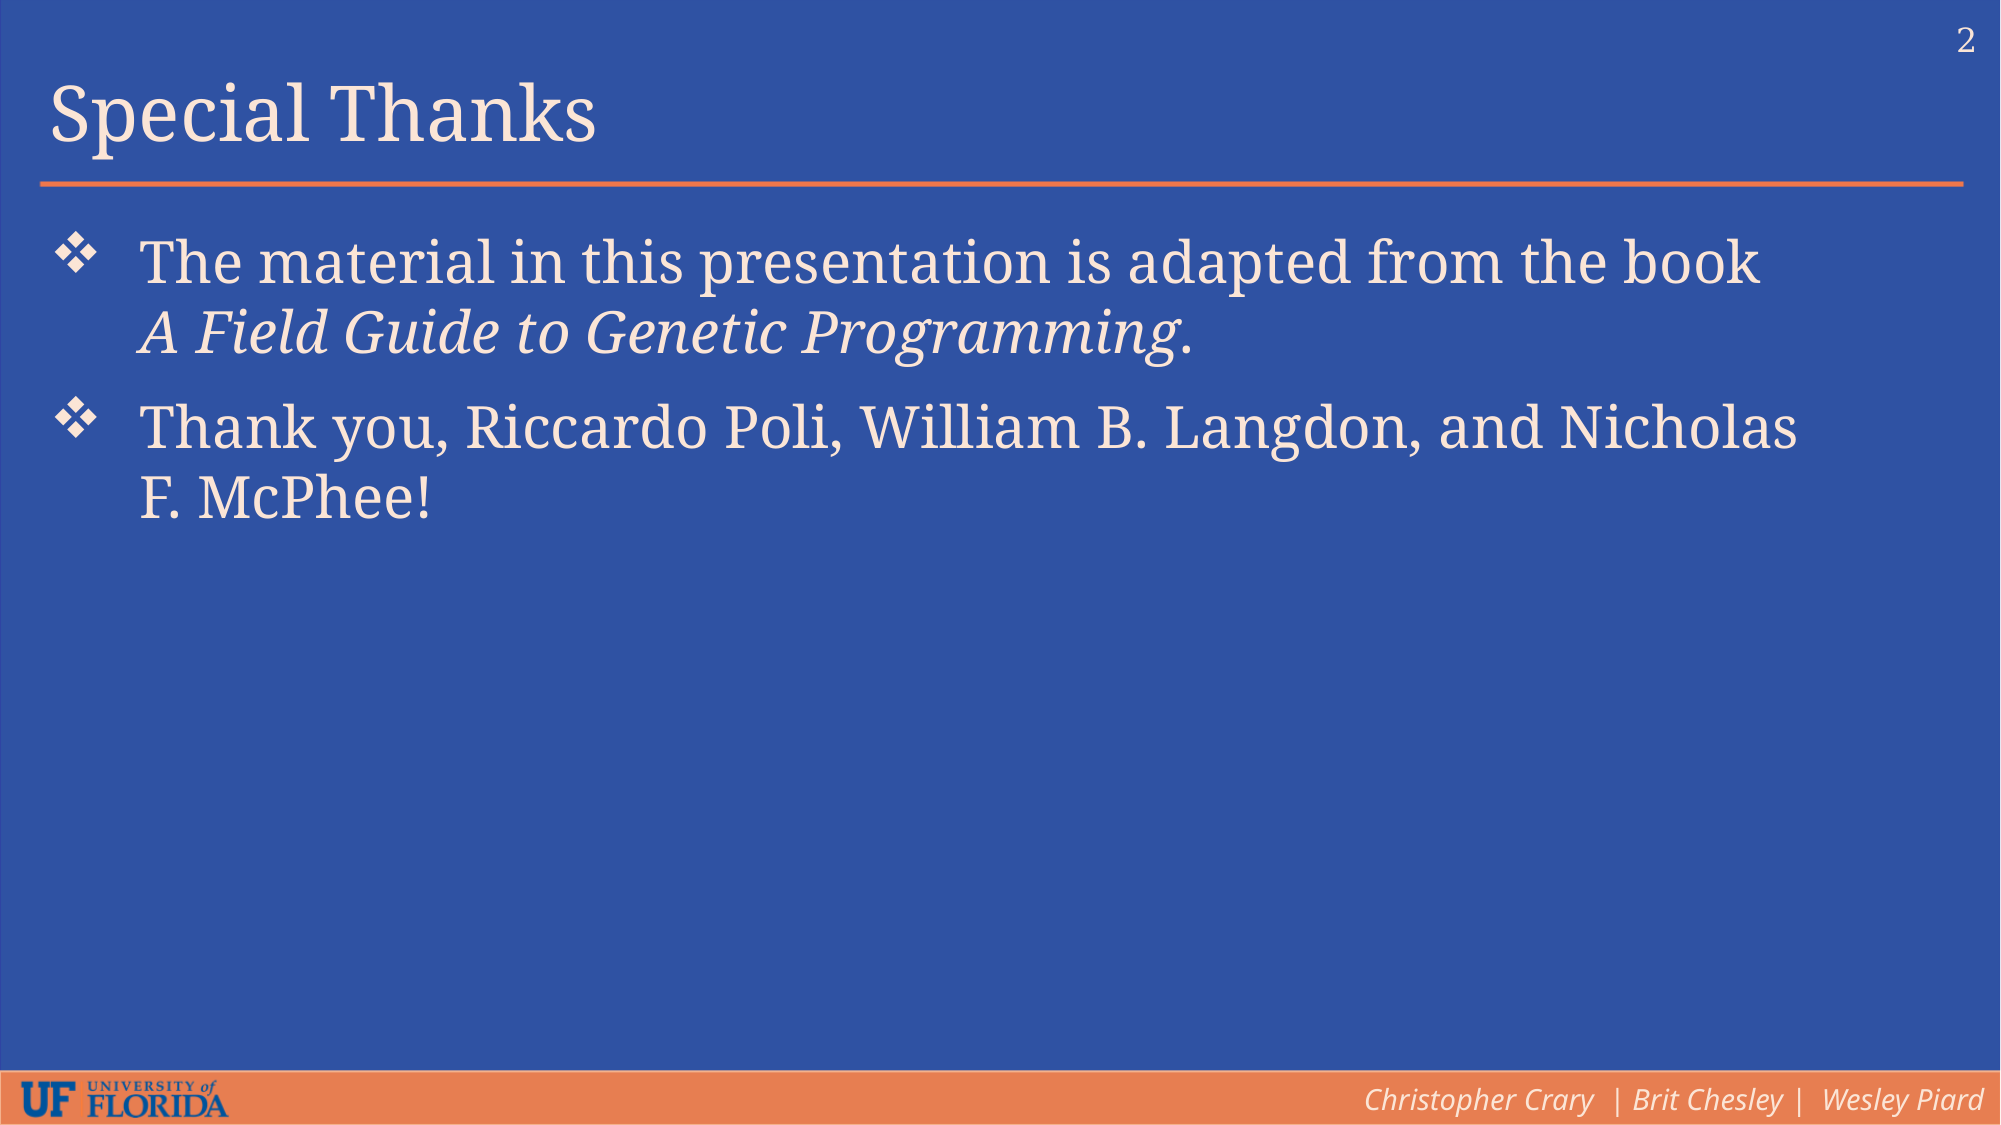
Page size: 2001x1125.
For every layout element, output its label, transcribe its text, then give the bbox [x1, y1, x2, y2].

slide_number 2 [1894, 8, 1993, 69]
picture [0, 0, 2001, 1125]
text_box Special Thanks [34, 68, 1939, 174]
text_box The material in this presentation is adapted from the book A Field Guide to Genetic Programming. Thank you, Riccardo Poli, William B. Langdon, and Nicholas F. McPhee! [34, 217, 1850, 1057]
text_box Christopher Crary | Brit Chesley | Wesley Piard [1276, 1072, 2000, 1125]
